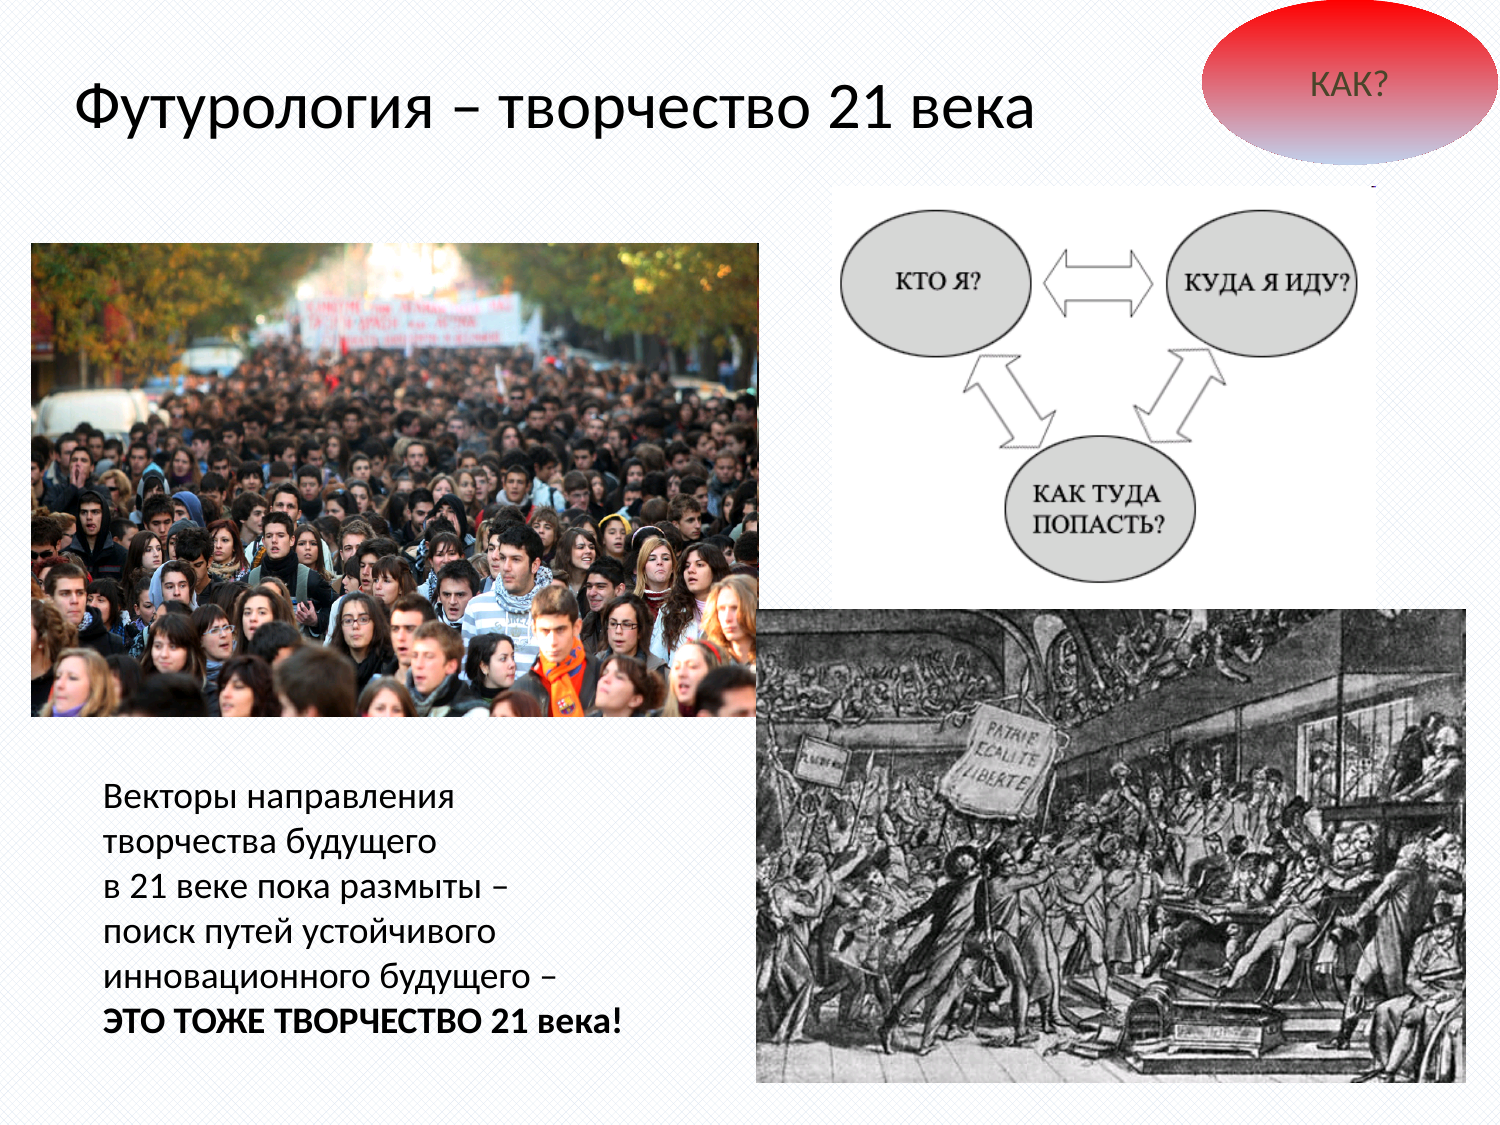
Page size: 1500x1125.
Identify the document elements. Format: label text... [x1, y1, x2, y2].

text_box КАК? [1200, 0, 1500, 167]
picture [31, 186, 1466, 1083]
text_box Футурология – творчество 21 века [59, 54, 1053, 150]
text_box Векторы направления творчества будущего в 21 веке пока размыты – поиск путей устойчивого инновационного будущего – ЭТО ТОЖЕ ТВОРЧЕСТВО 21 века! [88, 763, 644, 1093]
